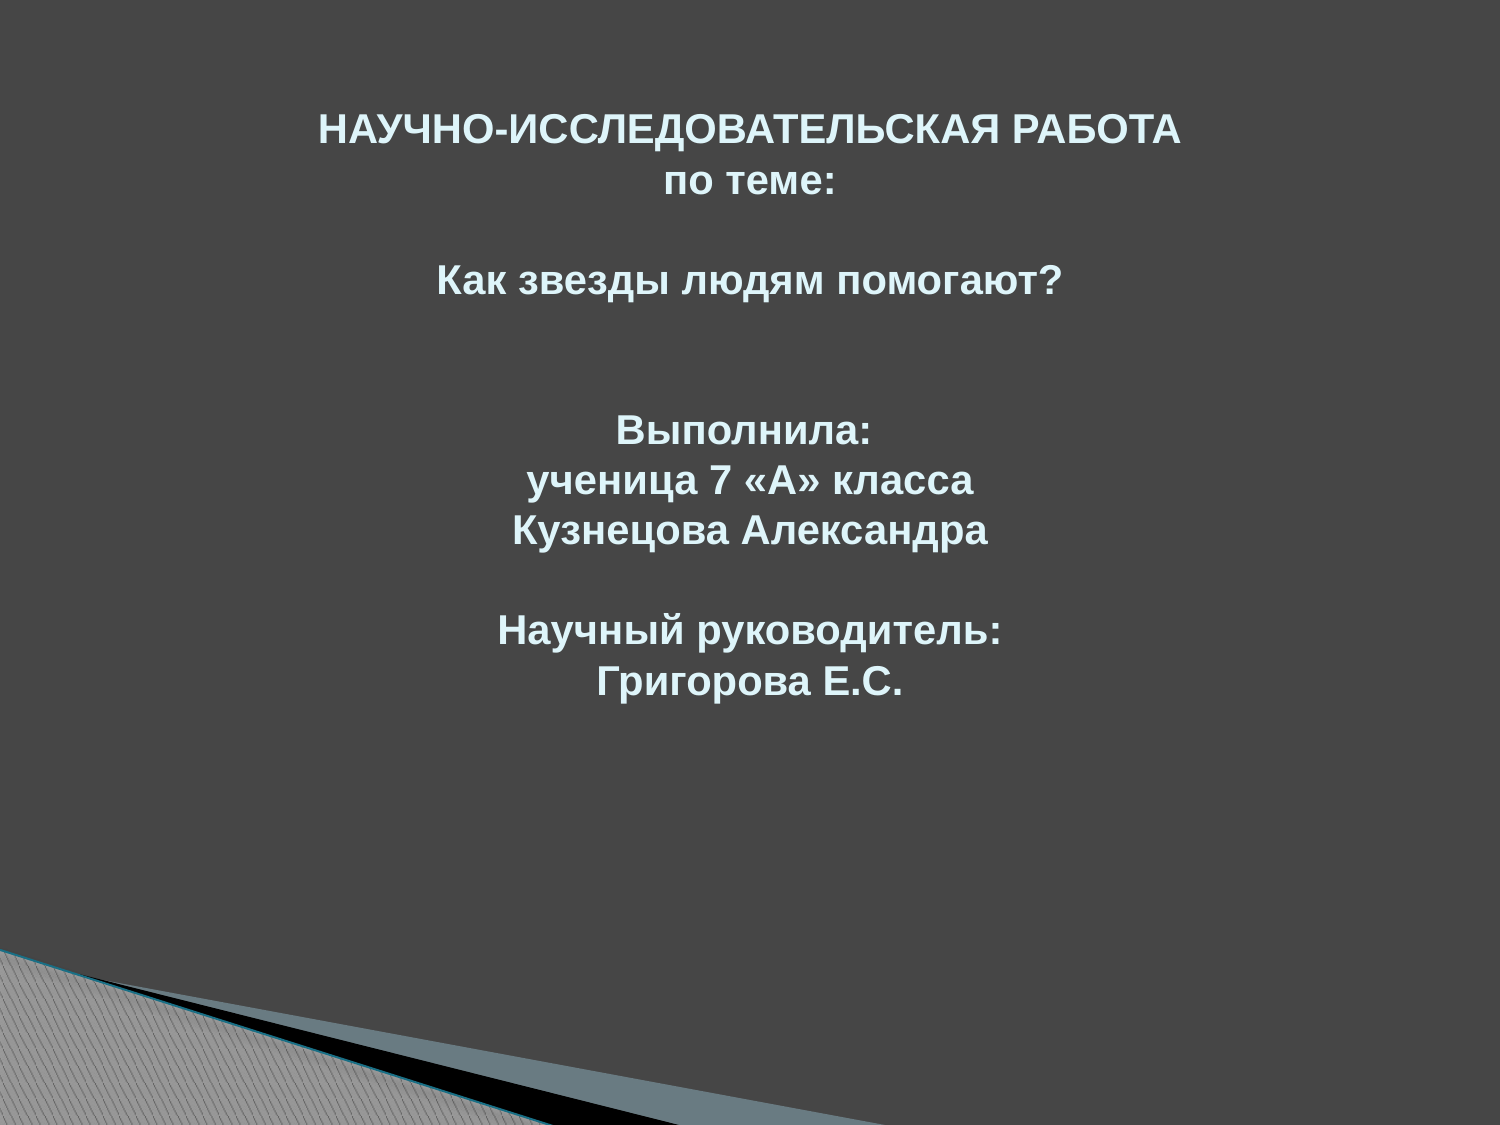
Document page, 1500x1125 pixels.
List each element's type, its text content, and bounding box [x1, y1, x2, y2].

title НАУЧНО-ИССЛЕДОВАТЕЛЬСКАЯ РАБОТА по теме: Как звезды людям помогают? Выполнила: ученица 7 «А» класса Кузнецова Александра Научный руководитель: Григорова Е.С. [75, 45, 1425, 811]
